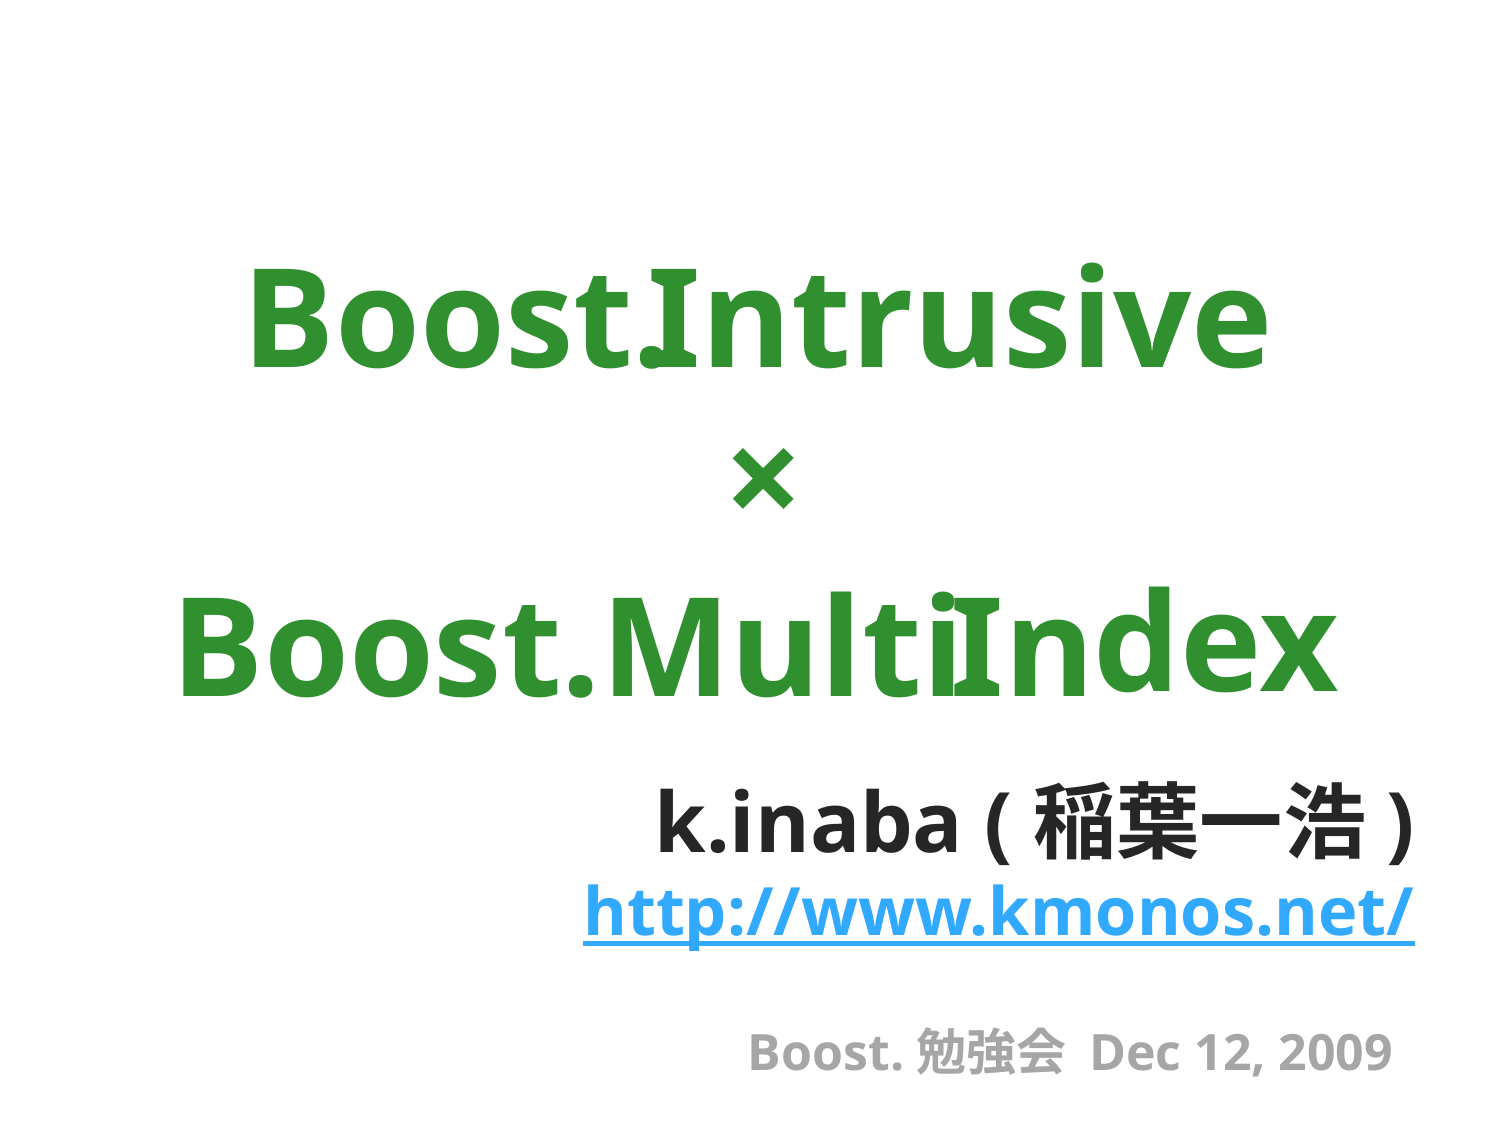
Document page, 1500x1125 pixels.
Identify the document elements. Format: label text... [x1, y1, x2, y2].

subtitle k.inaba (稲葉一浩) http://www.kmonos.net/ Boost.勉強会 Dec 12, 2009 [379, 761, 1430, 1032]
text_box Boost. [212, 227, 585, 399]
text_box Boost.Multi [105, 555, 1032, 727]
text_box Intrusive [585, 227, 1336, 399]
text_box In [1032, 555, 1149, 727]
text_box dex [1042, 550, 1390, 722]
text_box × [644, 399, 883, 558]
